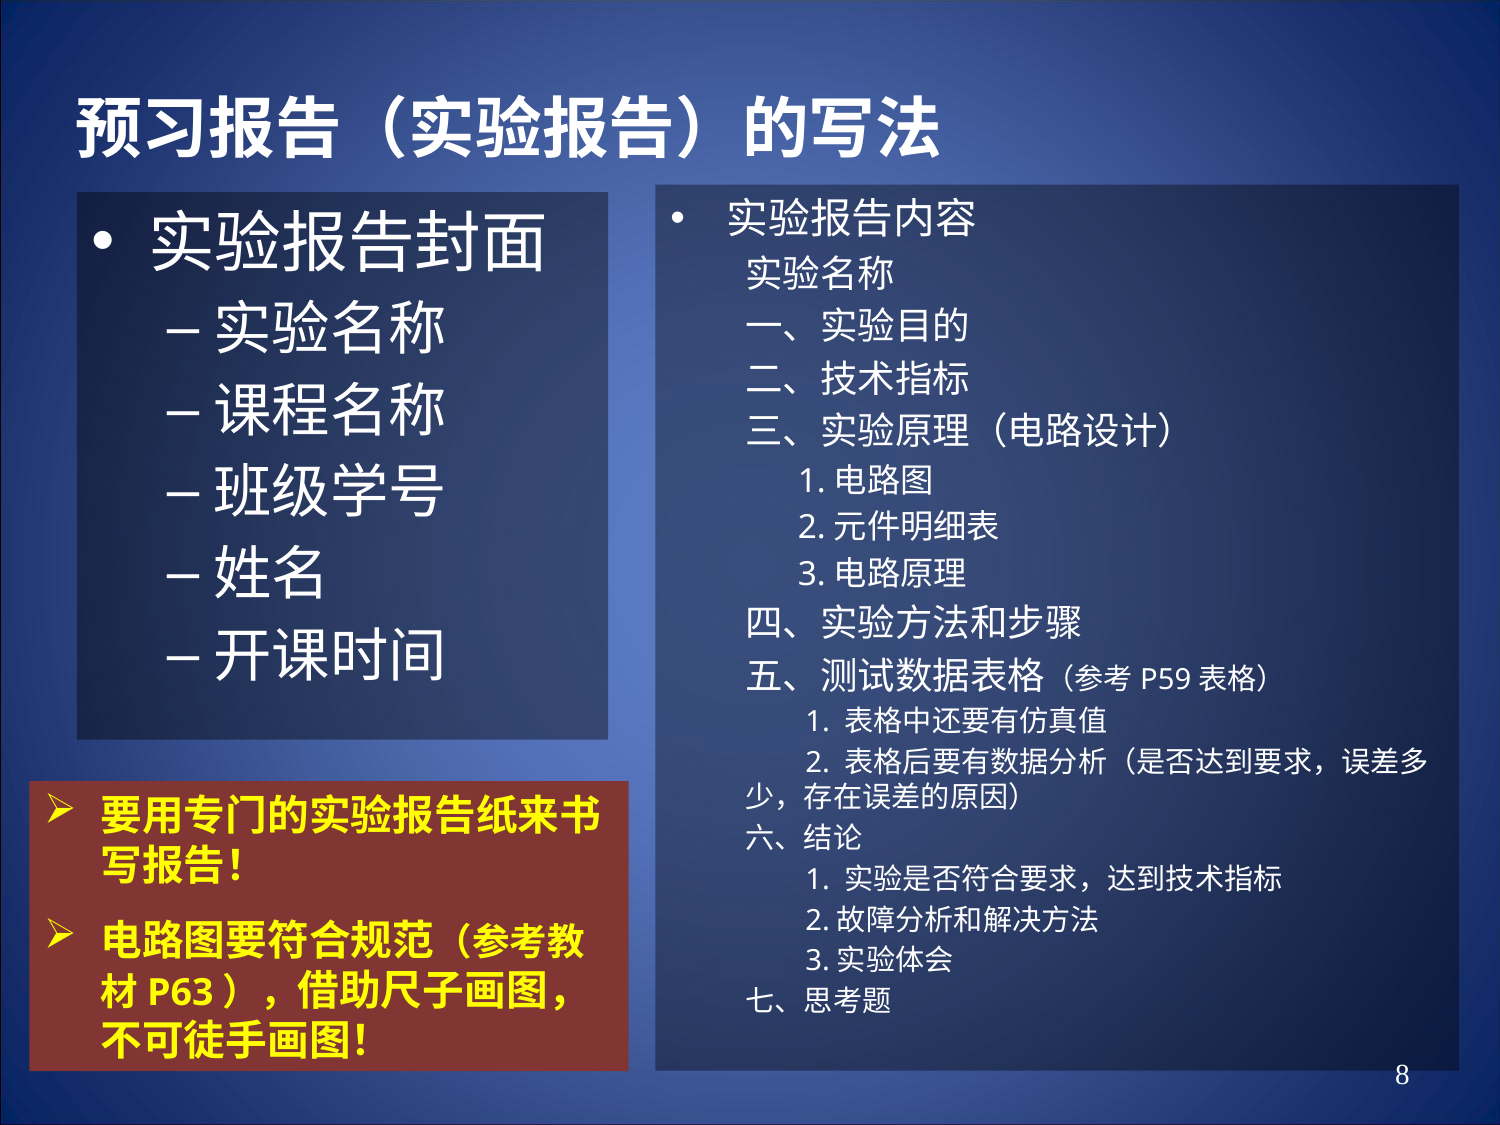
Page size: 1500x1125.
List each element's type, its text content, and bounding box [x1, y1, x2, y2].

slide_number 8 [1074, 1042, 1425, 1103]
text_box 要用专门的实验报告纸来书写报告！ 电路图要符合规范（参考教材P63），借助尺子画图，不可徒手画图！ [29, 781, 629, 1072]
text_box 预习报告（实验报告）的写法 [60, 78, 958, 173]
list 实验报告封面 实验名称 课程名称 班级学号 姓名 开课时间 [76, 192, 609, 740]
list 实验报告内容 实验名称 一、实验目的 二、技术指标 三、实验原理（电路设计） 1.电路图 2.元件明细表 3.电路原理 四、实验方法和步骤 五、测试数据表格（参考P59表格） 1. 表格中还要有仿真值 2. 表格后要有数据分析（是否达到要求，误差多少，存在误差的原因） 六、结论 1. 实验是否符合要求，达到技术指标 2.故障分析和解决方法 3.实验体会 七、思考题 [655, 184, 1459, 1071]
picture [0, 0, 1500, 1125]
